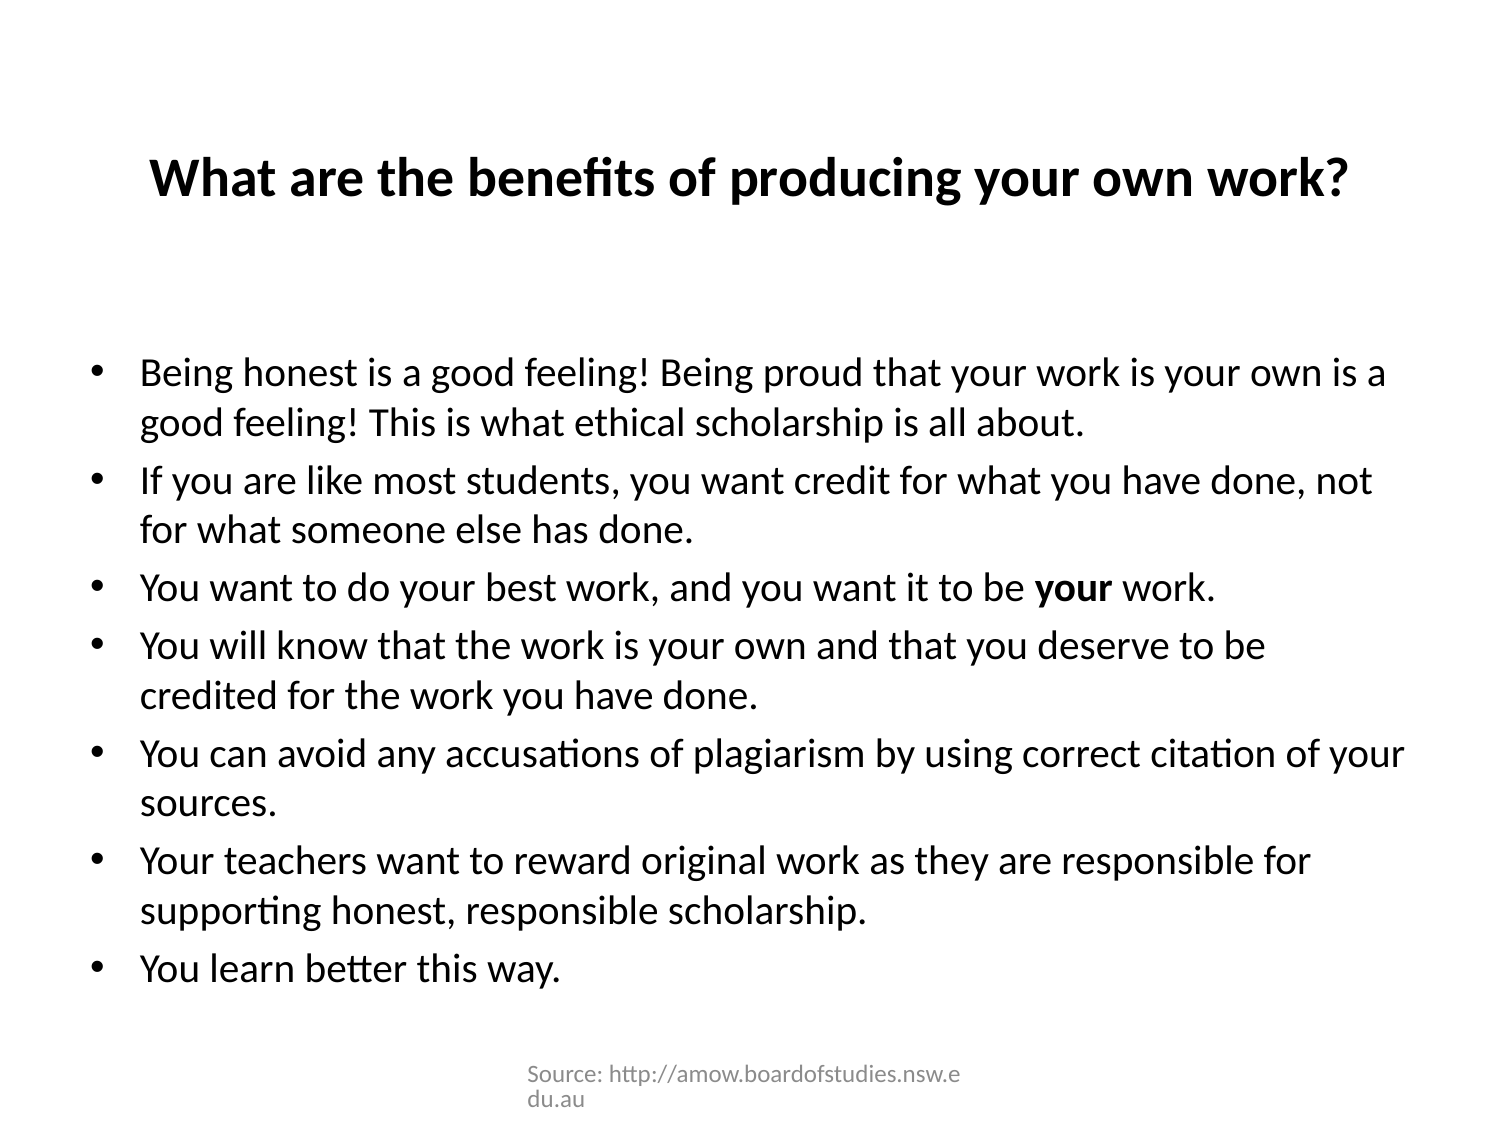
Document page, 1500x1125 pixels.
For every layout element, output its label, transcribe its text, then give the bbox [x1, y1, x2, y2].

list Being honest is a good feeling! Being proud that your work is your own is a good feeling! This is what ethical scholarship is all about. If you are like most students, you want credit for what you have done, not for what someone else has done. You want to do your best work, and you want it to be your work. You will know that the work is your own and that you deserve to be credited for the work you have done. You can avoid any accusations of plagiarism by using correct citation of your sources. Your teachers want to reward original work as they are responsible for supporting honest, responsible scholarship. You learn better this way. [75, 338, 1425, 1005]
footer Source: http://amow.boardofstudies.nsw.edu.au [512, 1042, 988, 1103]
title What are the benefits of producing your own work? [76, 113, 1427, 302]
